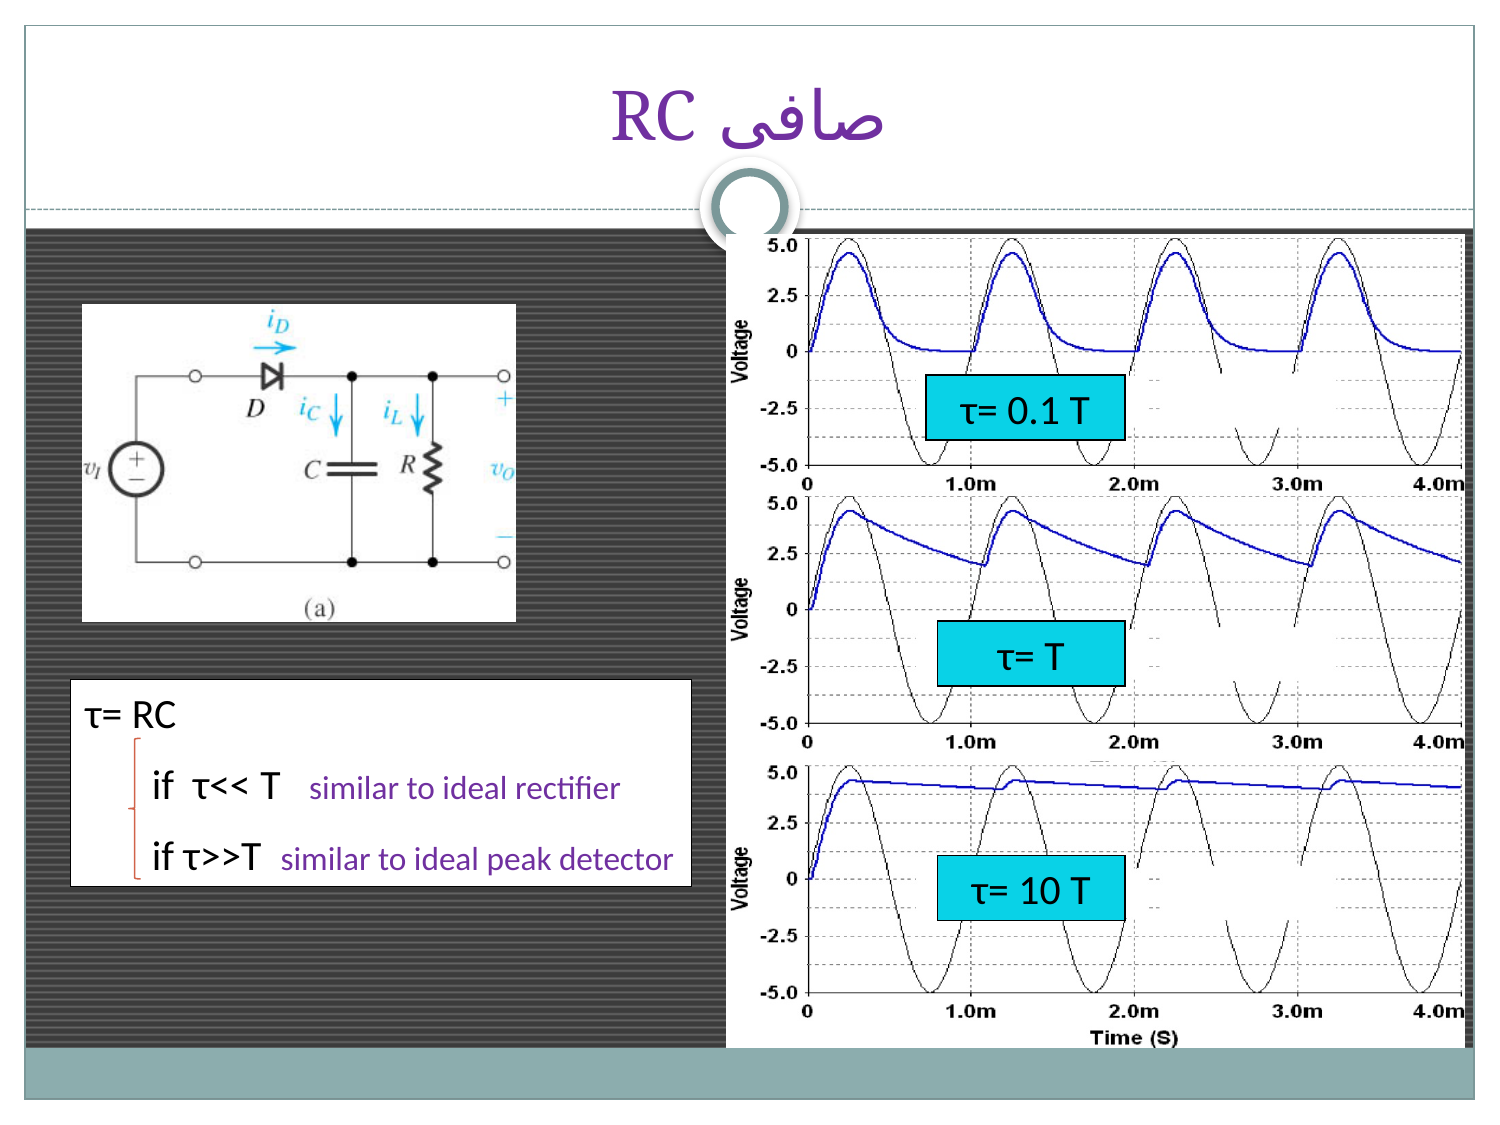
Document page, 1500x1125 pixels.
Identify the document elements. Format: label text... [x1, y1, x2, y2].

text_box τ= RC if τ<< T similar to ideal rectifier if τ>>T similar to ideal peak detector [70, 679, 692, 887]
title صافی RC [49, 37, 1450, 162]
picture [726, 234, 1466, 1048]
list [81, 304, 516, 622]
text_box [128, 737, 141, 880]
